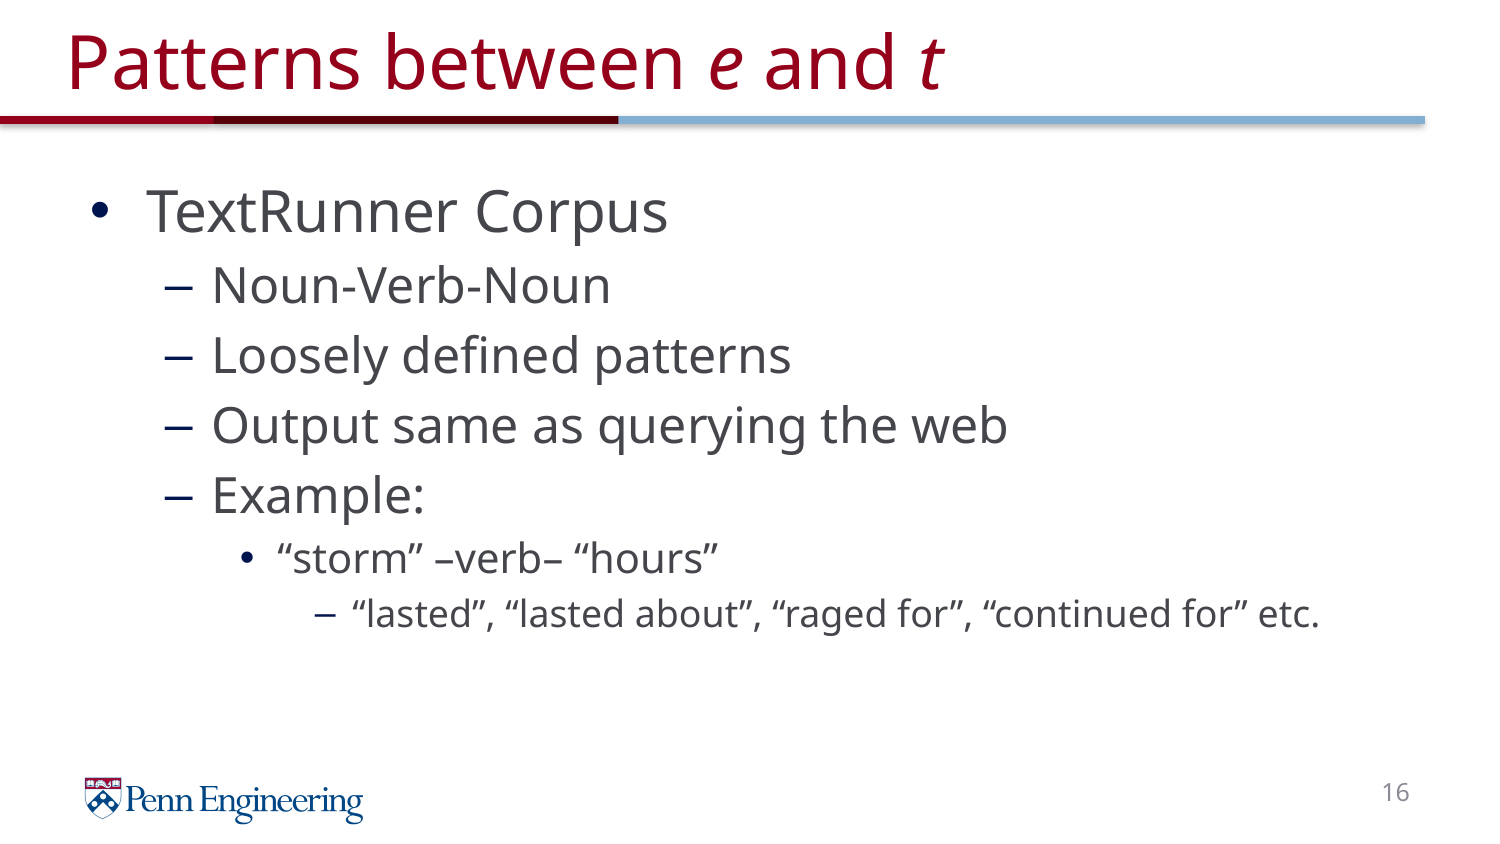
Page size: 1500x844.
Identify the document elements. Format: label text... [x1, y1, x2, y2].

slide_number 16 [1074, 770, 1425, 816]
text_box TextRunner Corpus Noun-Verb-Noun Loosely defined patterns Output same as querying the web Example: “storm” –verb– “hours” “lasted”, “lasted about”, “raged for”, “continued for” etc. [75, 166, 1370, 754]
title Patterns between e and t [50, 2, 1401, 117]
picture [75, 770, 372, 828]
